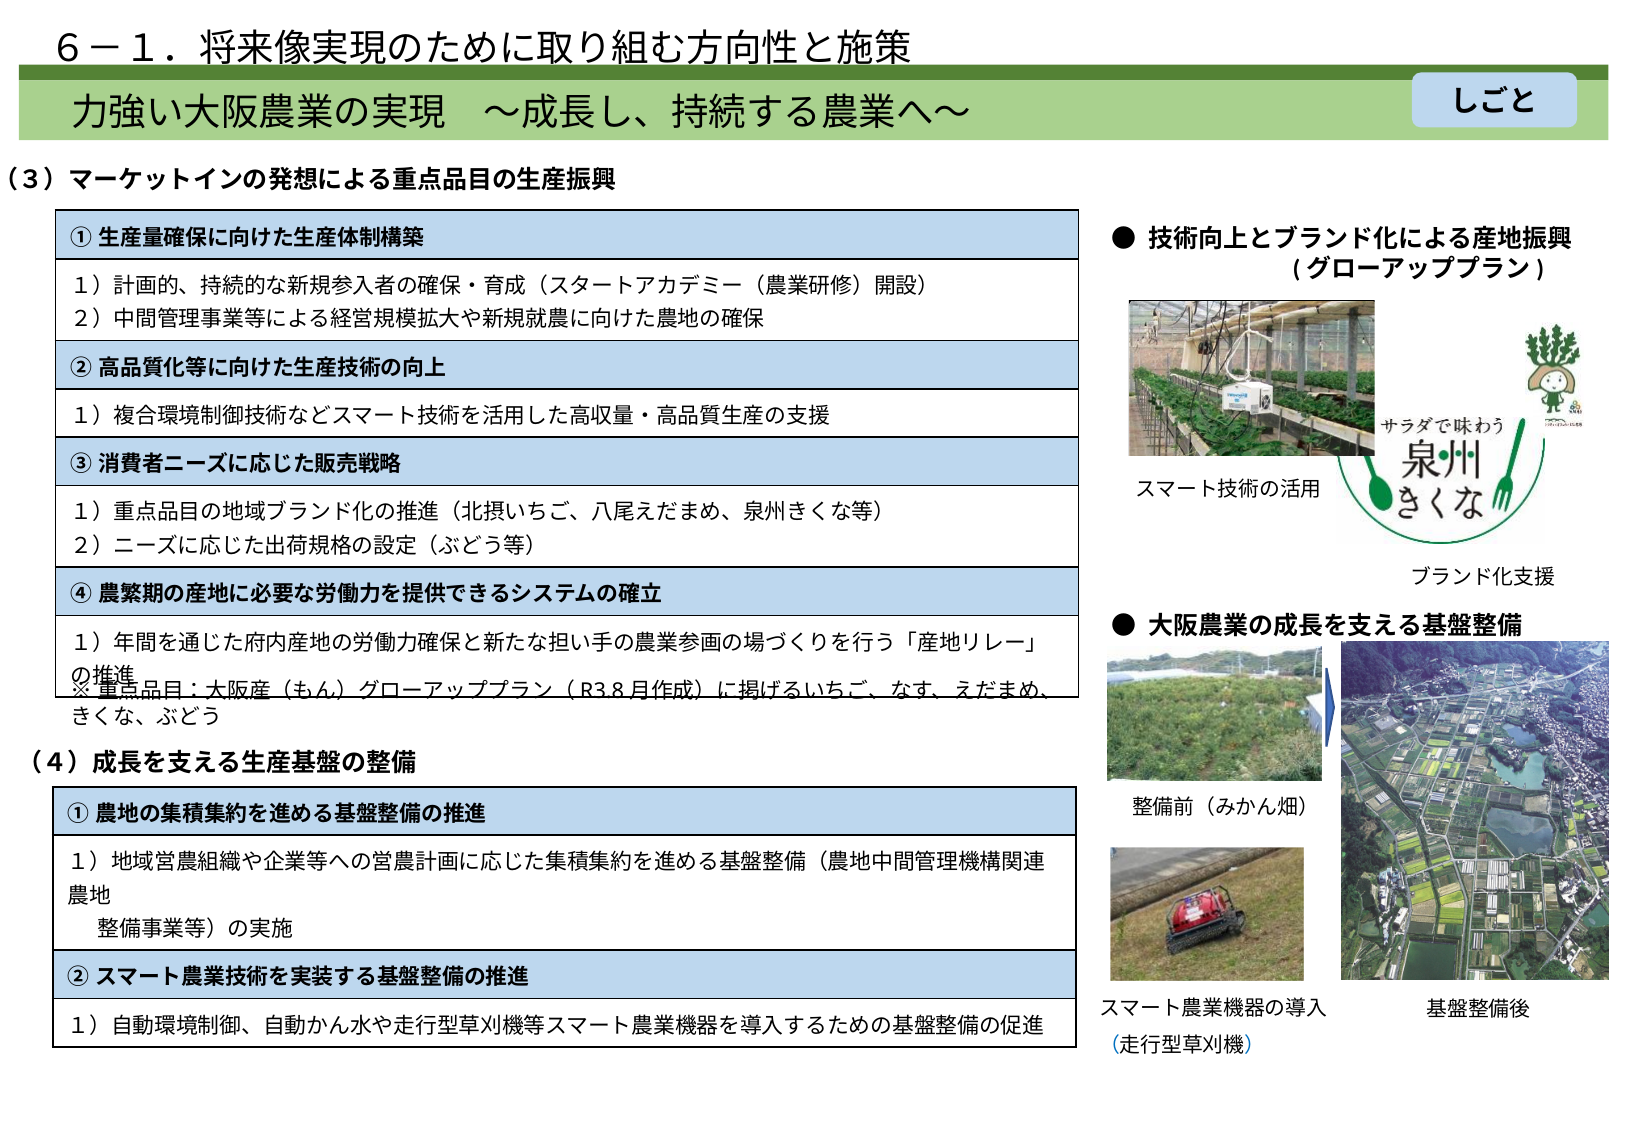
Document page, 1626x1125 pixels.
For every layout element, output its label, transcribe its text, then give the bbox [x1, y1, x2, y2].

text_box 力強い大阪農業の実現 ～成長し、持続する農業へ～ [18, 80, 1609, 141]
picture [1341, 641, 1609, 980]
table_header ①生産量確保に向けた生産体制構築 [56, 211, 1078, 258]
text_box スマート農業機器の導入 （走行型草刈機） [1084, 974, 1353, 1065]
text_box スマート技術の活用 [1120, 456, 1336, 509]
text_box ※重点品目：大阪産（もん）グローアッププラン（R3.8月作成）に掲げるいちご、なす、えだまめ、きくな、ぶどう [54, 668, 1066, 737]
table_cell ③消費者ニーズに応じた販売戦略 [56, 438, 1078, 485]
table_cell １）重点品目の地域ブランド化の推進（北摂いちご、八尾えだまめ、泉州きくな等） ２）ニーズに応じた出荷規格の設定（ぶどう等） [56, 486, 1078, 566]
text_box （３）マーケットインの発想による重点品目の生産振興 [0, 155, 633, 228]
table_cell １）年間を通じた府内産地の労働力確保と新たな担い手の農業参画の場づくりを行う「産地リレー」の推進 [56, 616, 1078, 696]
text_box ● 大阪農業の成長を支える基盤整備 [1096, 602, 1618, 647]
table_cell ②スマート農業技術を実装する基盤整備の推進 [54, 951, 1075, 998]
table_cell ②高品質化等に向けた生産技術の向上 [56, 341, 1078, 388]
text_box 整備前（みかん畑） [1117, 773, 1341, 826]
text_box ６－１．将来像実現のために取り組む方向性と施策 [0, 0, 1355, 70]
table_cell １）地域営農組織や企業等への営農計画に応じた集積集約を進める基盤整備（農地中間管理機構関連農地 整備事業等）の実施 [54, 836, 1075, 949]
table_cell １）自動環境制御、自動かん水や走行型草刈機等スマート農業機器を導入するための基盤整備の促進 [54, 999, 1075, 1046]
picture [1106, 646, 1322, 781]
text_box （４）成長を支える生産基盤の整備 [2, 738, 433, 785]
text_box [18, 64, 1609, 80]
text_box しごと [1411, 72, 1578, 128]
table_cell １）複合環境制御技術などスマート技術を活用した高収量・高品質生産の支援 [56, 390, 1078, 436]
table_header ①農地の集積集約を進める基盤整備の推進 [54, 788, 1075, 834]
table_cell １）計画的、持続的な新規参入者の確保・育成（スタートアカデミー（農業研修）開設） ２）中間管理事業等による経営規模拡大や新規就農に向けた農地の確保 [56, 260, 1078, 340]
text_box [1325, 667, 1335, 747]
text_box ブランド化支援 [1395, 543, 1625, 596]
table_cell ④農繁期の産地に必要な労働力を提供できるシステムの確立 [56, 568, 1078, 615]
picture [1111, 817, 1303, 1011]
picture [1128, 300, 1584, 544]
text_box 基盤整備後 [1411, 975, 1625, 1028]
text_box ● 技術向上とブランド化による産地振興 (グローアッププラン) [1097, 215, 1618, 291]
